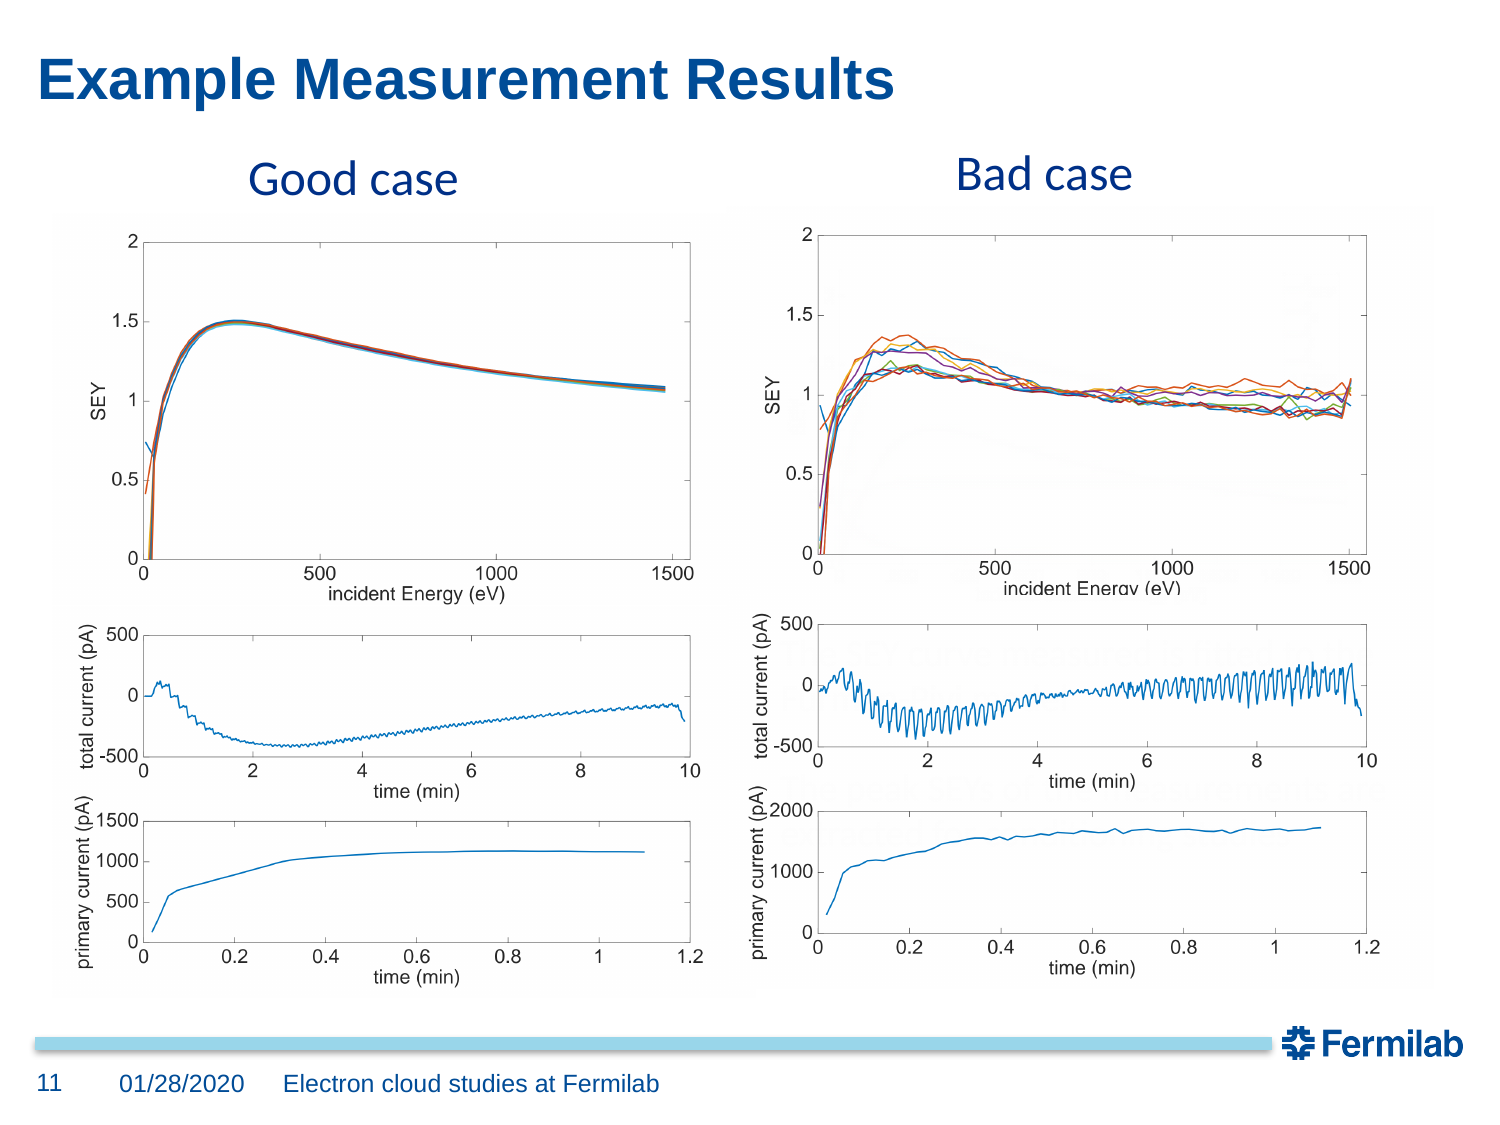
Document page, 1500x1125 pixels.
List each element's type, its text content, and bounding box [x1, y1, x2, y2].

picture [52, 205, 1434, 998]
text_box Bad case [940, 132, 1149, 204]
text_box Good case [233, 138, 474, 212]
slide_number 11 [36, 1066, 105, 1106]
picture [1282, 1026, 1463, 1060]
title Example Measurement Results [37, 41, 1463, 112]
